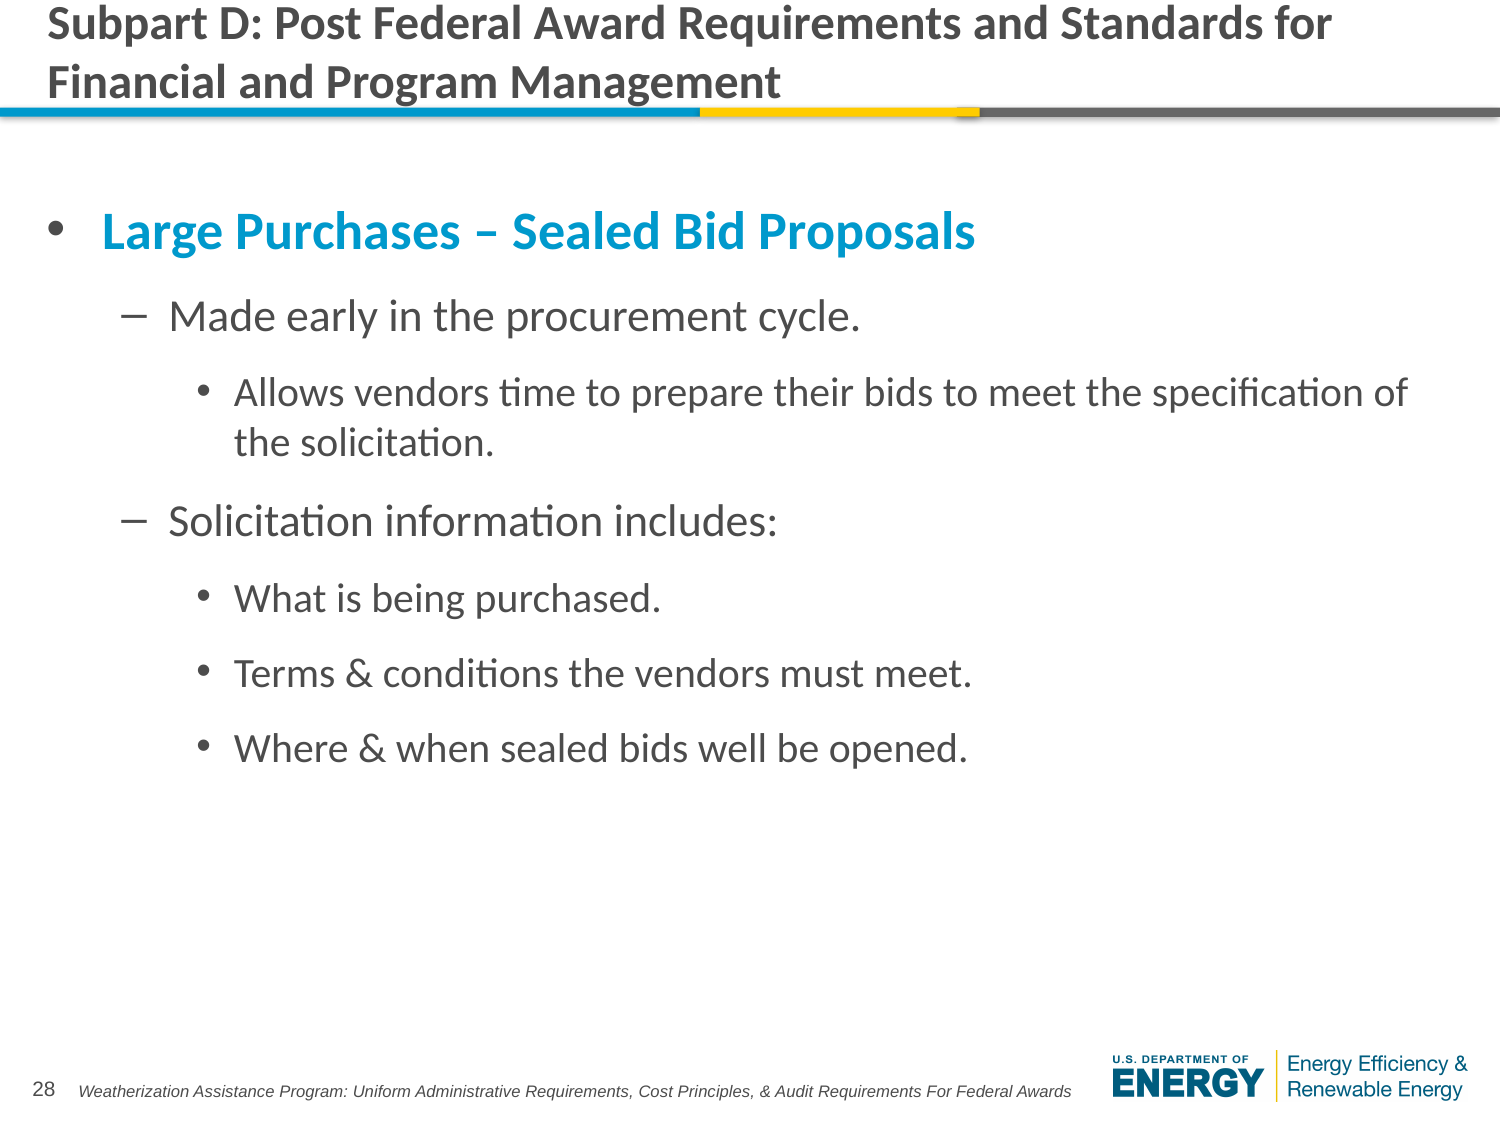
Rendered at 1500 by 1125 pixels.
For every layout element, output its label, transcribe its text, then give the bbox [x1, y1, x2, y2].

title Subpart D: Post Federal Award Requirements and Standards for Financial and Program Management [32, 0, 1464, 117]
picture [1113, 1050, 1468, 1102]
list Large Purchases – Sealed Bid Proposals Made early in the procurement cycle. Allows vendors time to prepare their bids to meet the specification of the solicitation. Solicitation information includes: What is being purchased. Terms & conditions the vendors must meet. Where & when sealed bids well be opened. [31, 187, 1464, 1041]
